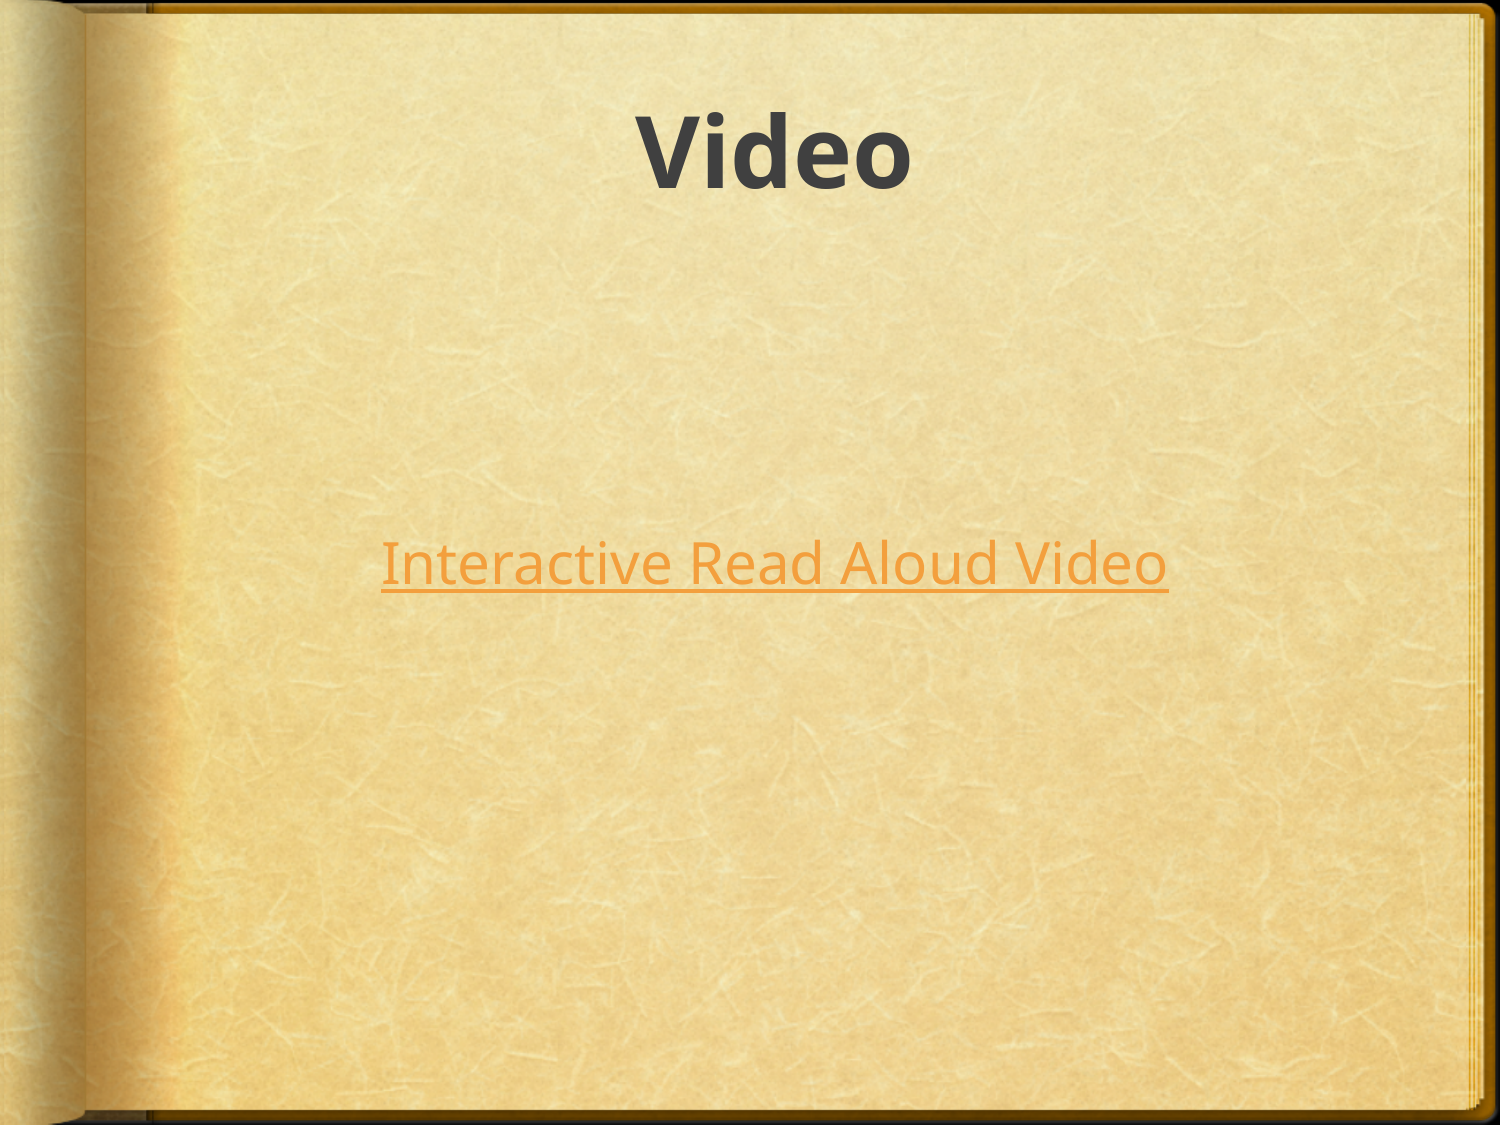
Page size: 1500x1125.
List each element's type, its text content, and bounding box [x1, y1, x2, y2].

title Video [178, 45, 1372, 265]
picture [0, 0, 1500, 1125]
list Interactive Read Aloud Video [178, 295, 1372, 1005]
